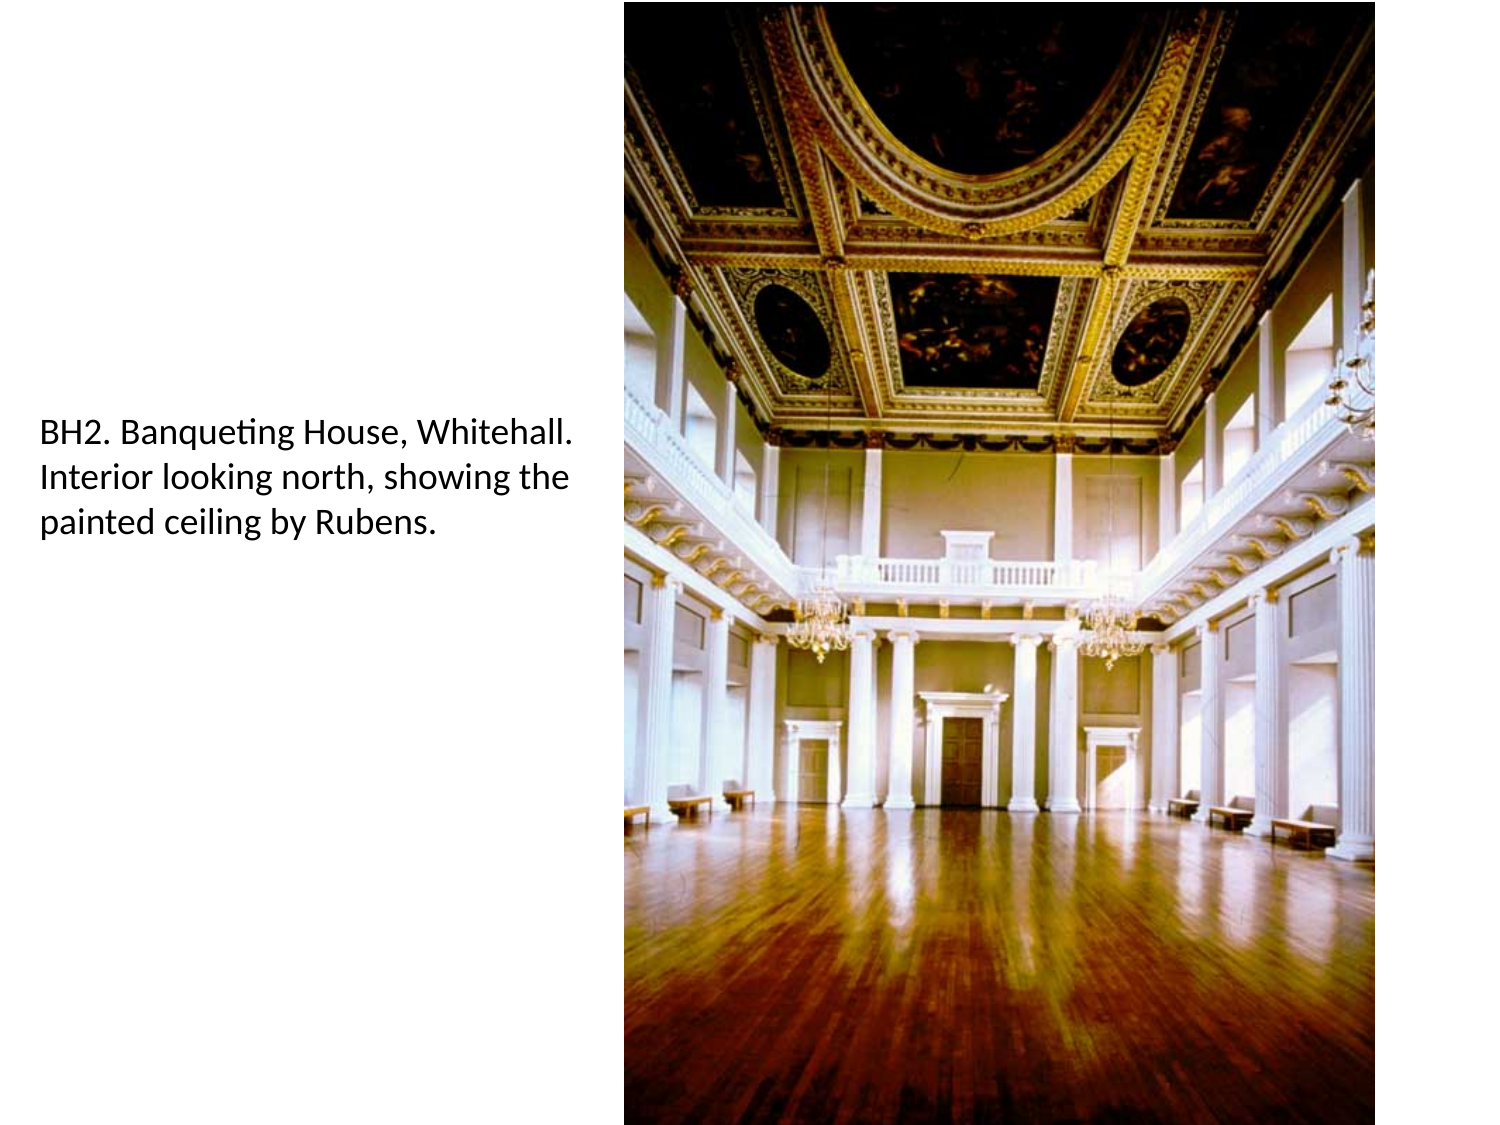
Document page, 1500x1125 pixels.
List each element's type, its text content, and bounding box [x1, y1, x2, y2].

text_box BH2. Banqueting House, Whitehall. Interior looking north, showing the painted ceiling by Rubens. [24, 399, 619, 550]
picture [624, 1, 1375, 1125]
